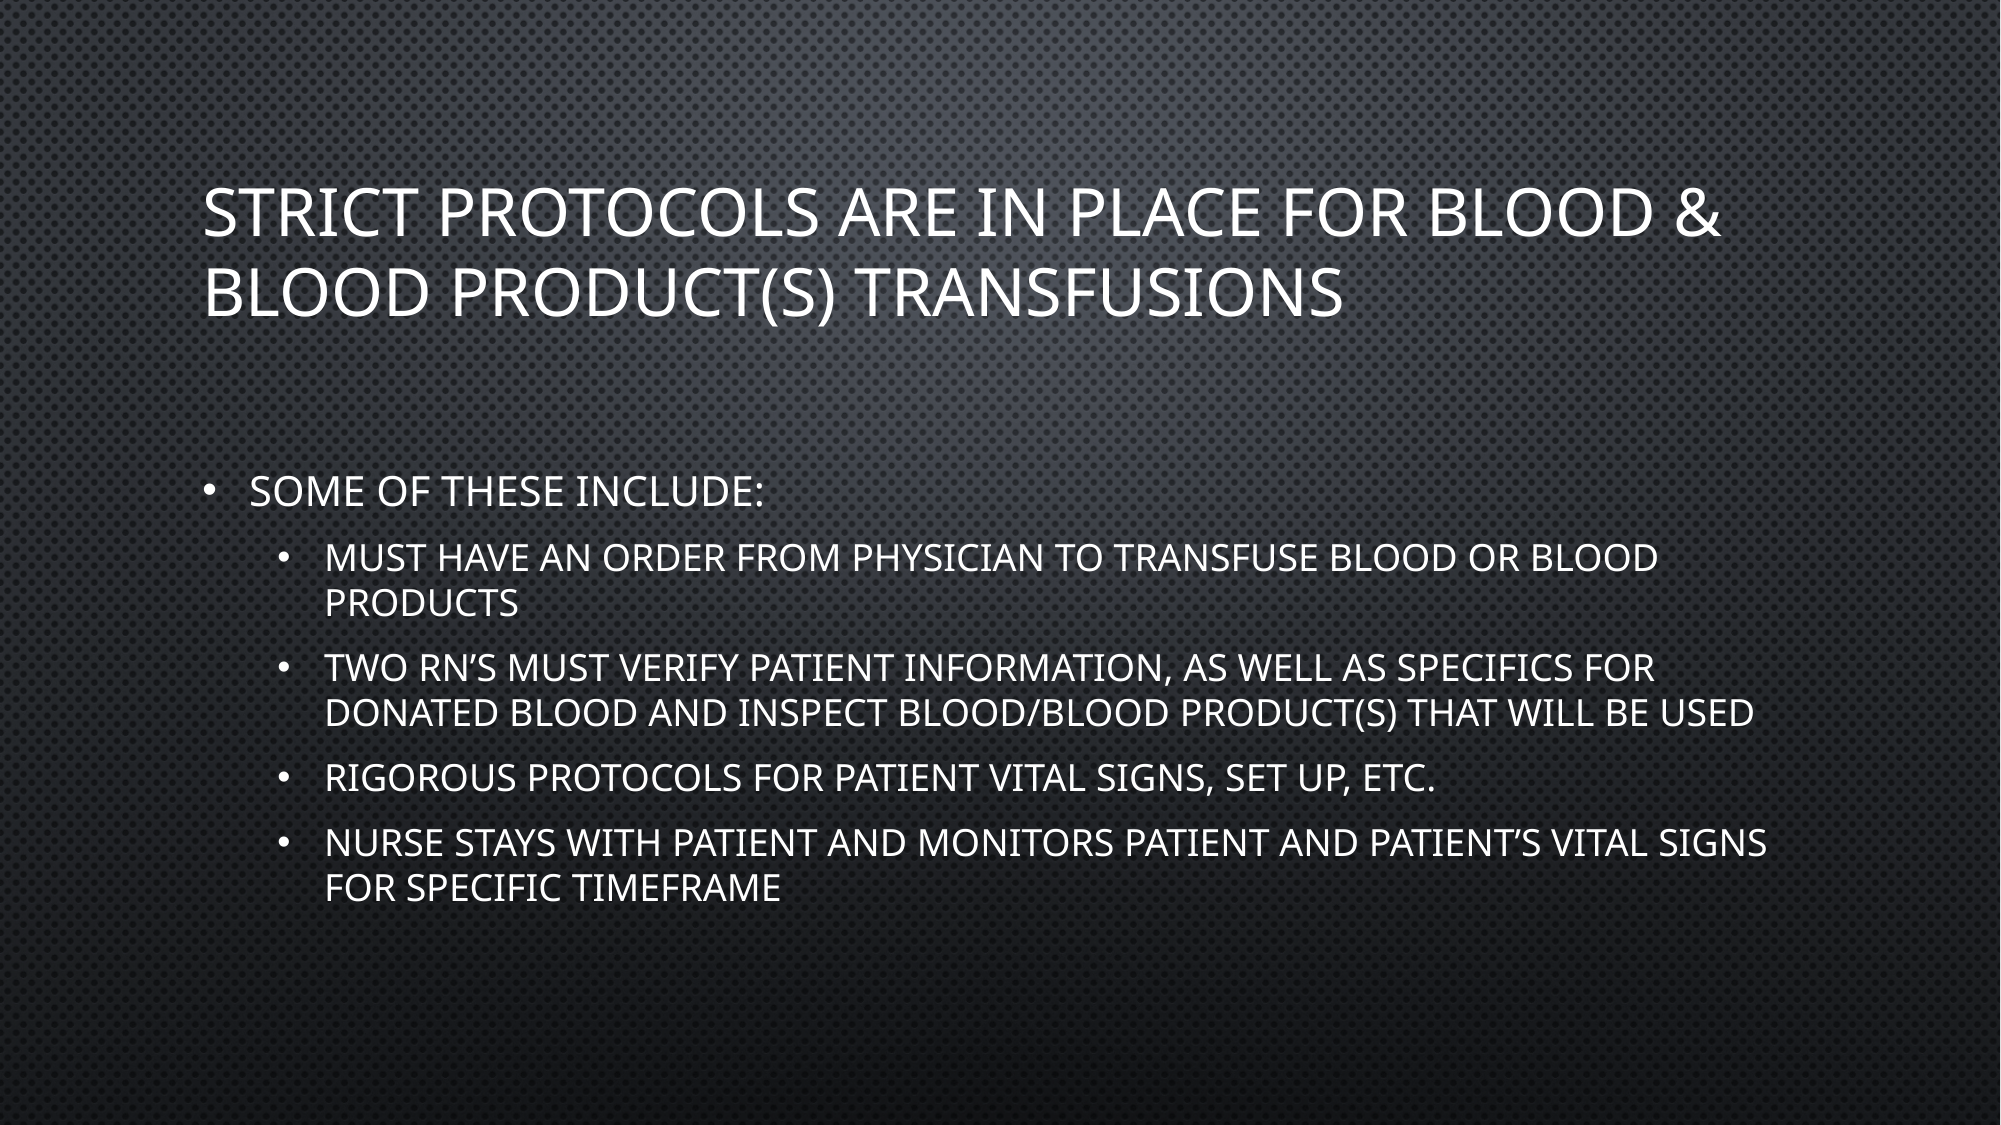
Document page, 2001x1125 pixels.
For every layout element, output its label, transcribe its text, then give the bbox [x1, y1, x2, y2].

title Strict protocols are in place for blood & blood product(s) transfusions [187, 93, 1813, 406]
list Some of these include: Must have an order from physician to transfuse blood or blood products Two RN’s must verify patient information, as well as specifics for donated blood and inspect blood/blood product(s) that will be used Rigorous protocols for patient vital signs, set up, etc. Nurse stays with patient and monitors patient and patient’s vital signs for specific timeframe [187, 430, 1813, 944]
